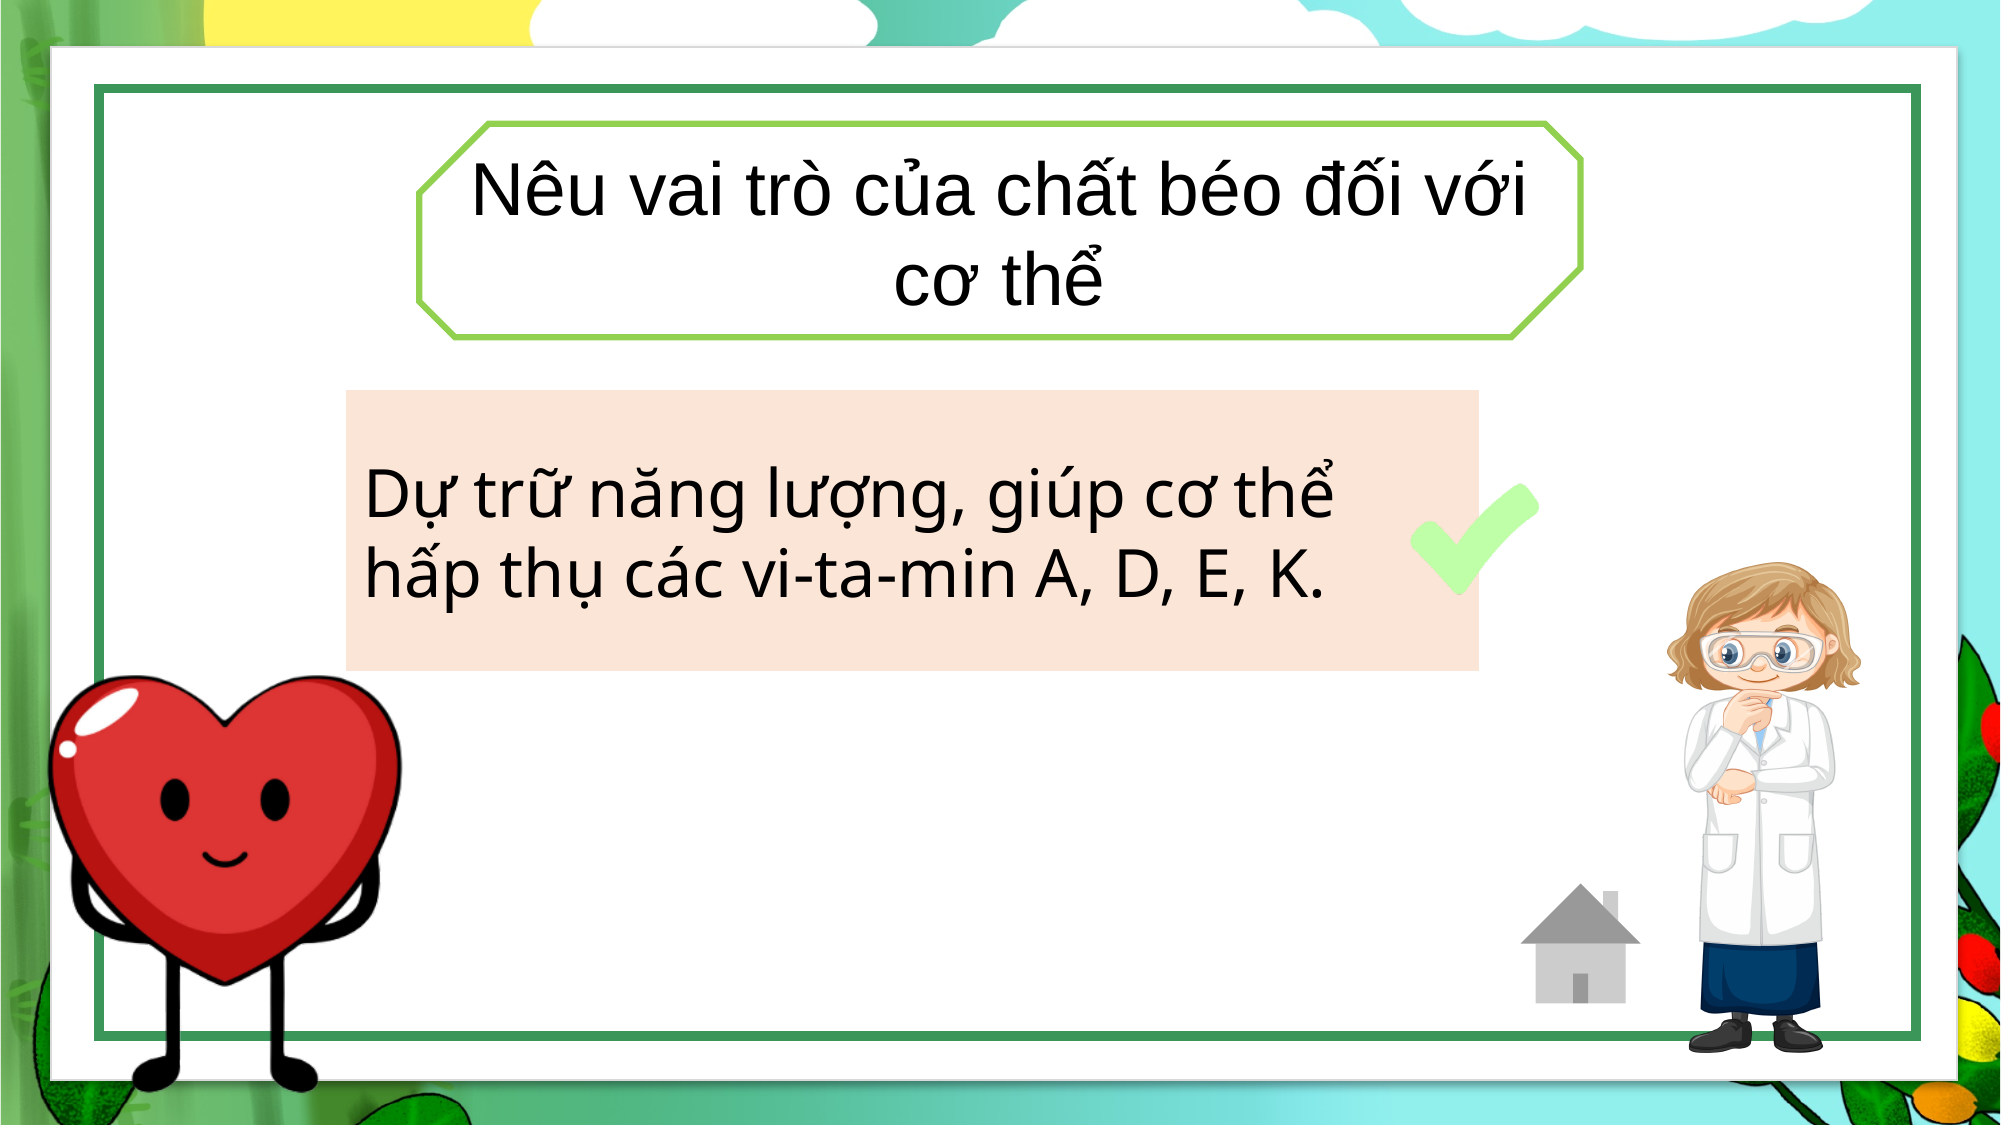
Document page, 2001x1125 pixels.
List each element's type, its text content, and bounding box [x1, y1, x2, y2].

picture [0, 1, 2001, 1125]
text_box Nêu vai trò của chất béo đối với cơ thể [419, 123, 1581, 338]
text_box [1482, 863, 1667, 1025]
text_box Dự trữ năng lượng, giúp cơ thể hấp thụ các vi-ta-min A, D, E, K. [348, 392, 1477, 669]
